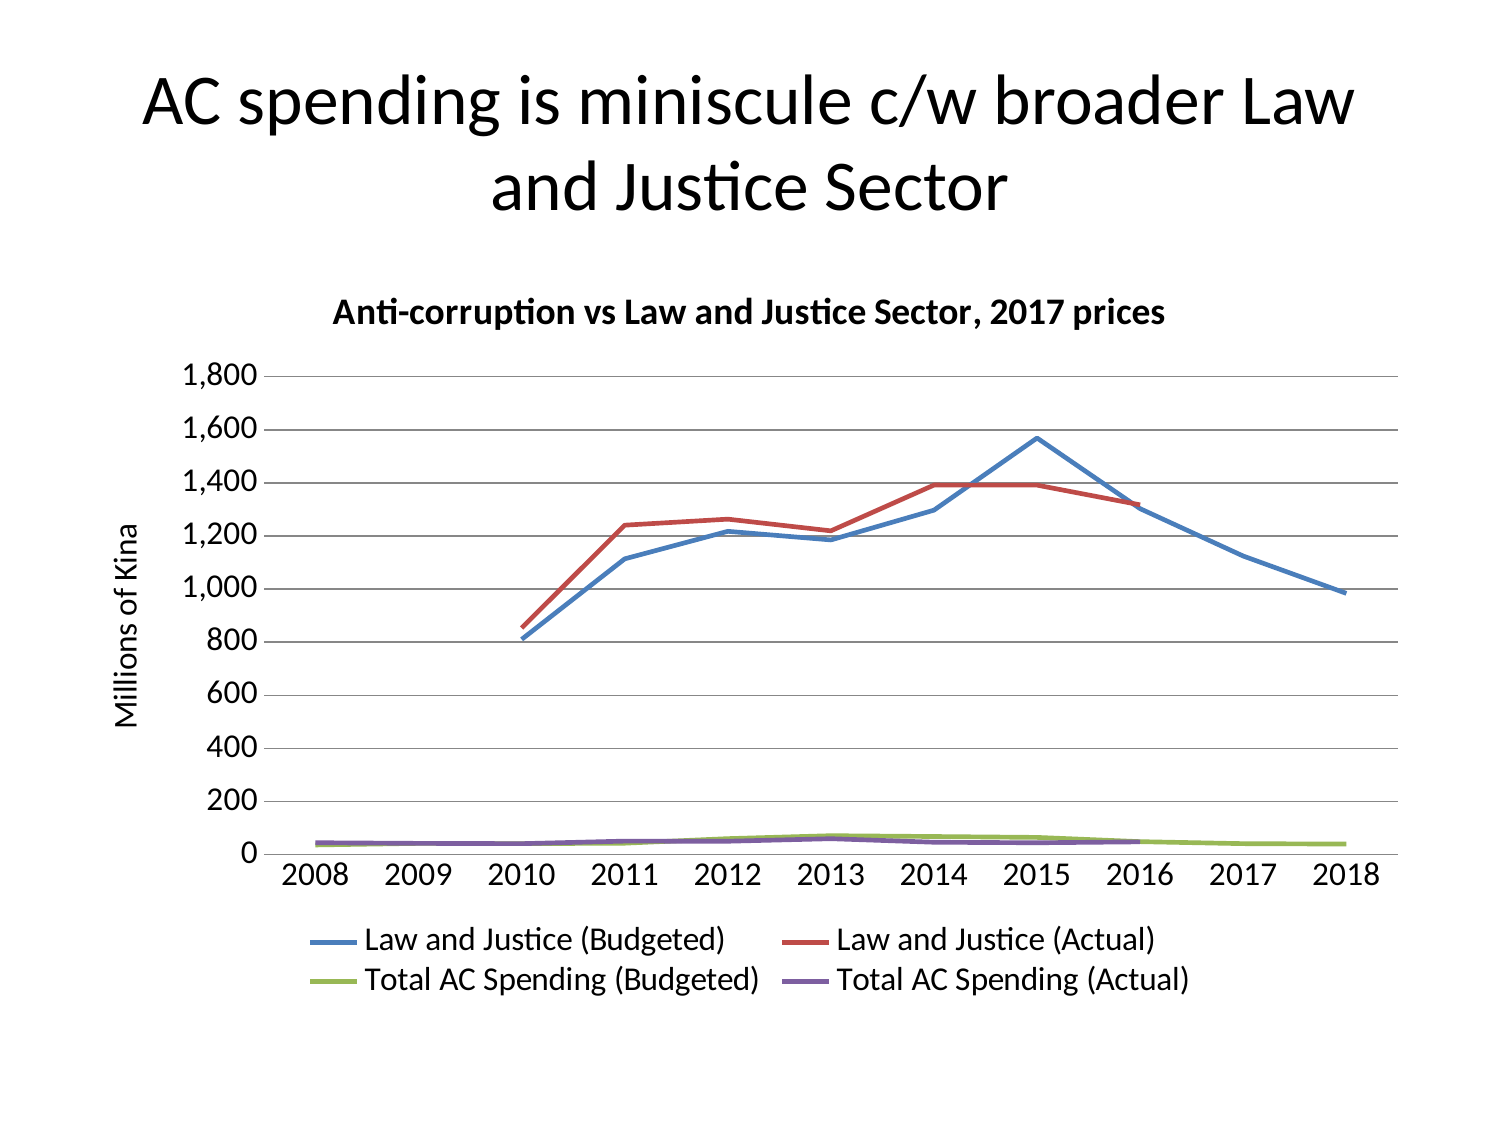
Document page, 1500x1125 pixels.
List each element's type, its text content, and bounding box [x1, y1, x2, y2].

chart [74, 262, 1426, 1006]
title AC spending is miniscule c/w broader Law and Justice Sector [75, 45, 1425, 233]
